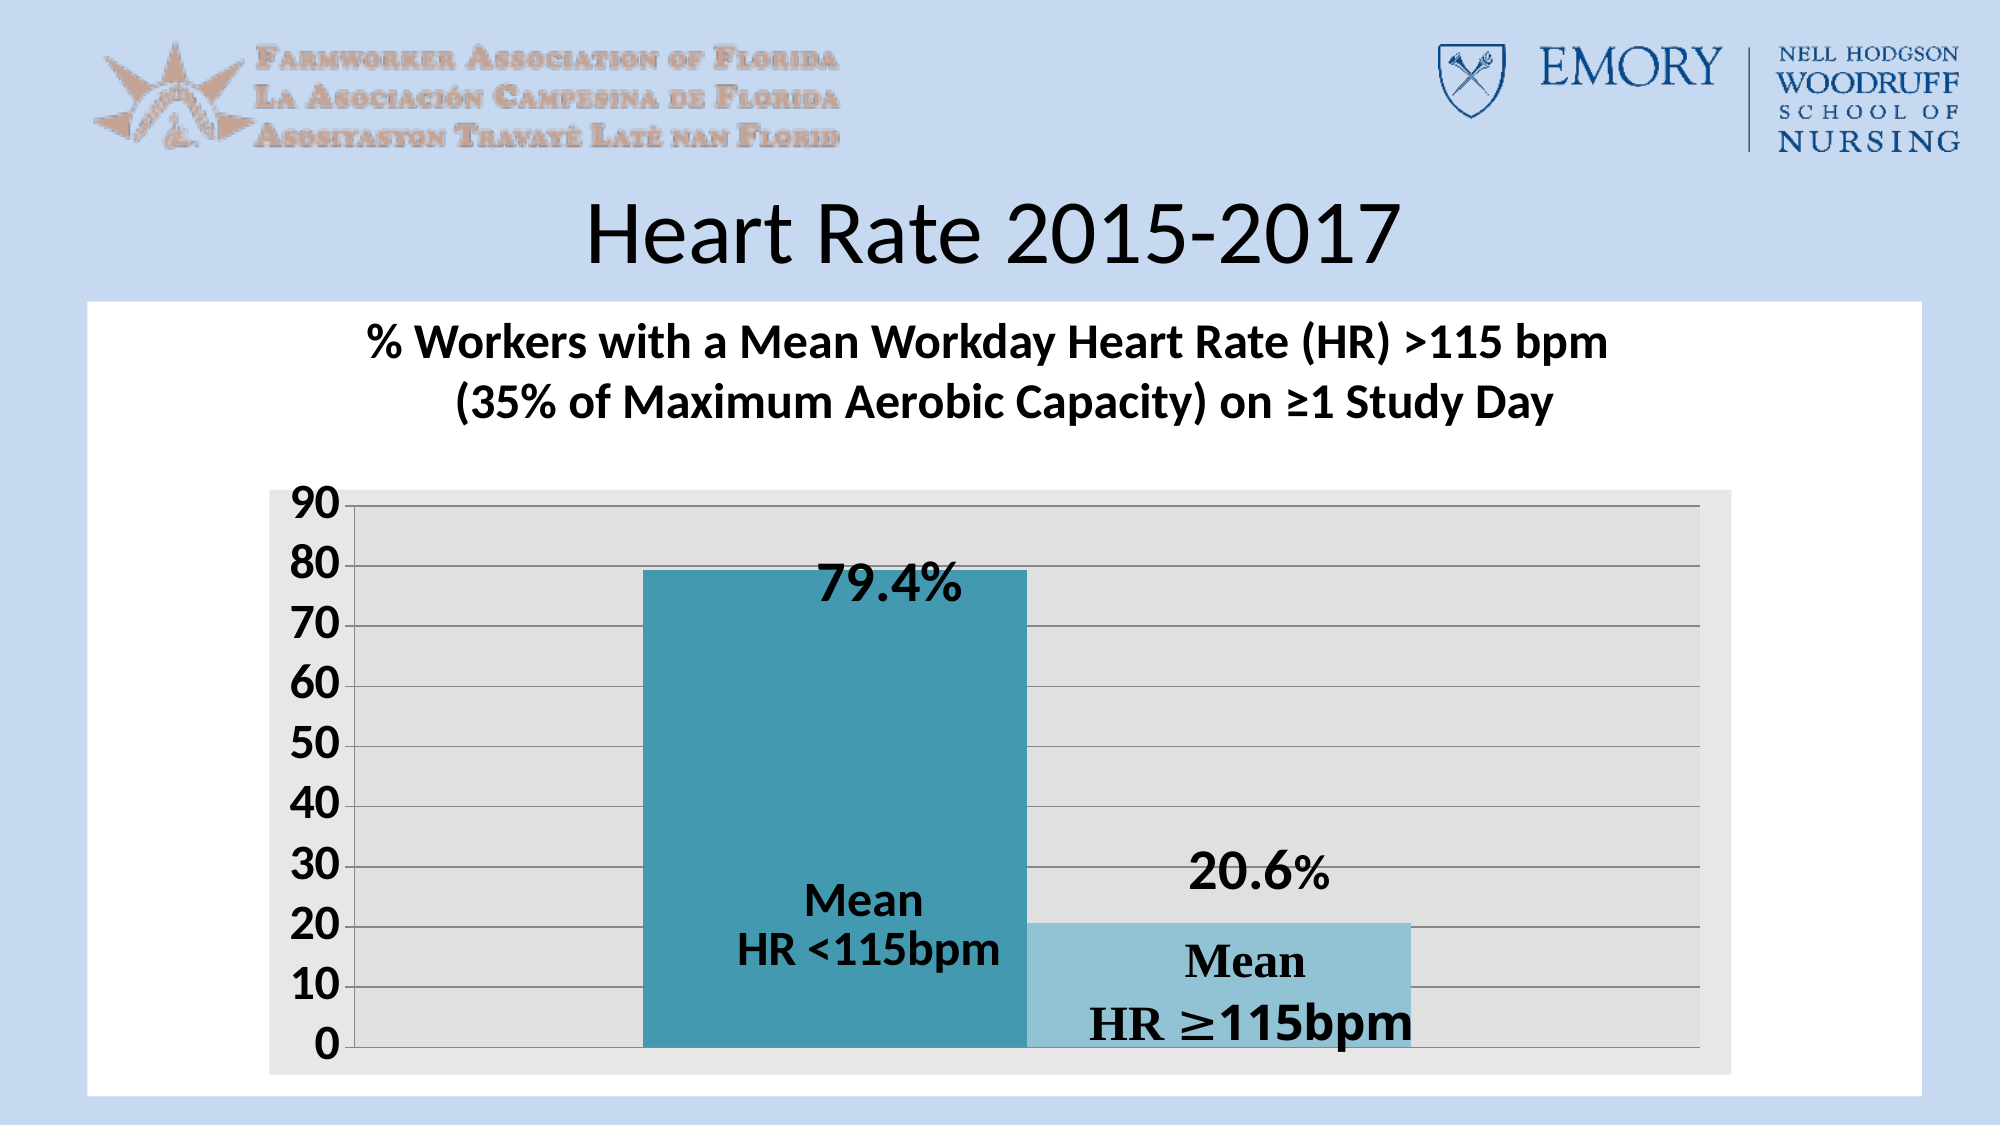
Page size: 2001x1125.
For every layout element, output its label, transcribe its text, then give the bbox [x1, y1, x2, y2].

picture [87, 37, 850, 155]
title Heart Rate 2015-2017 [105, 164, 1906, 301]
picture [1438, 44, 1960, 152]
text_box % Workers with a Mean Workday Heart Rate (HR) >115 bpm (35% of Maximum Aerobic Capacity) on ≥1 Study Day [87, 301, 1922, 1097]
chart [269, 480, 1732, 1075]
